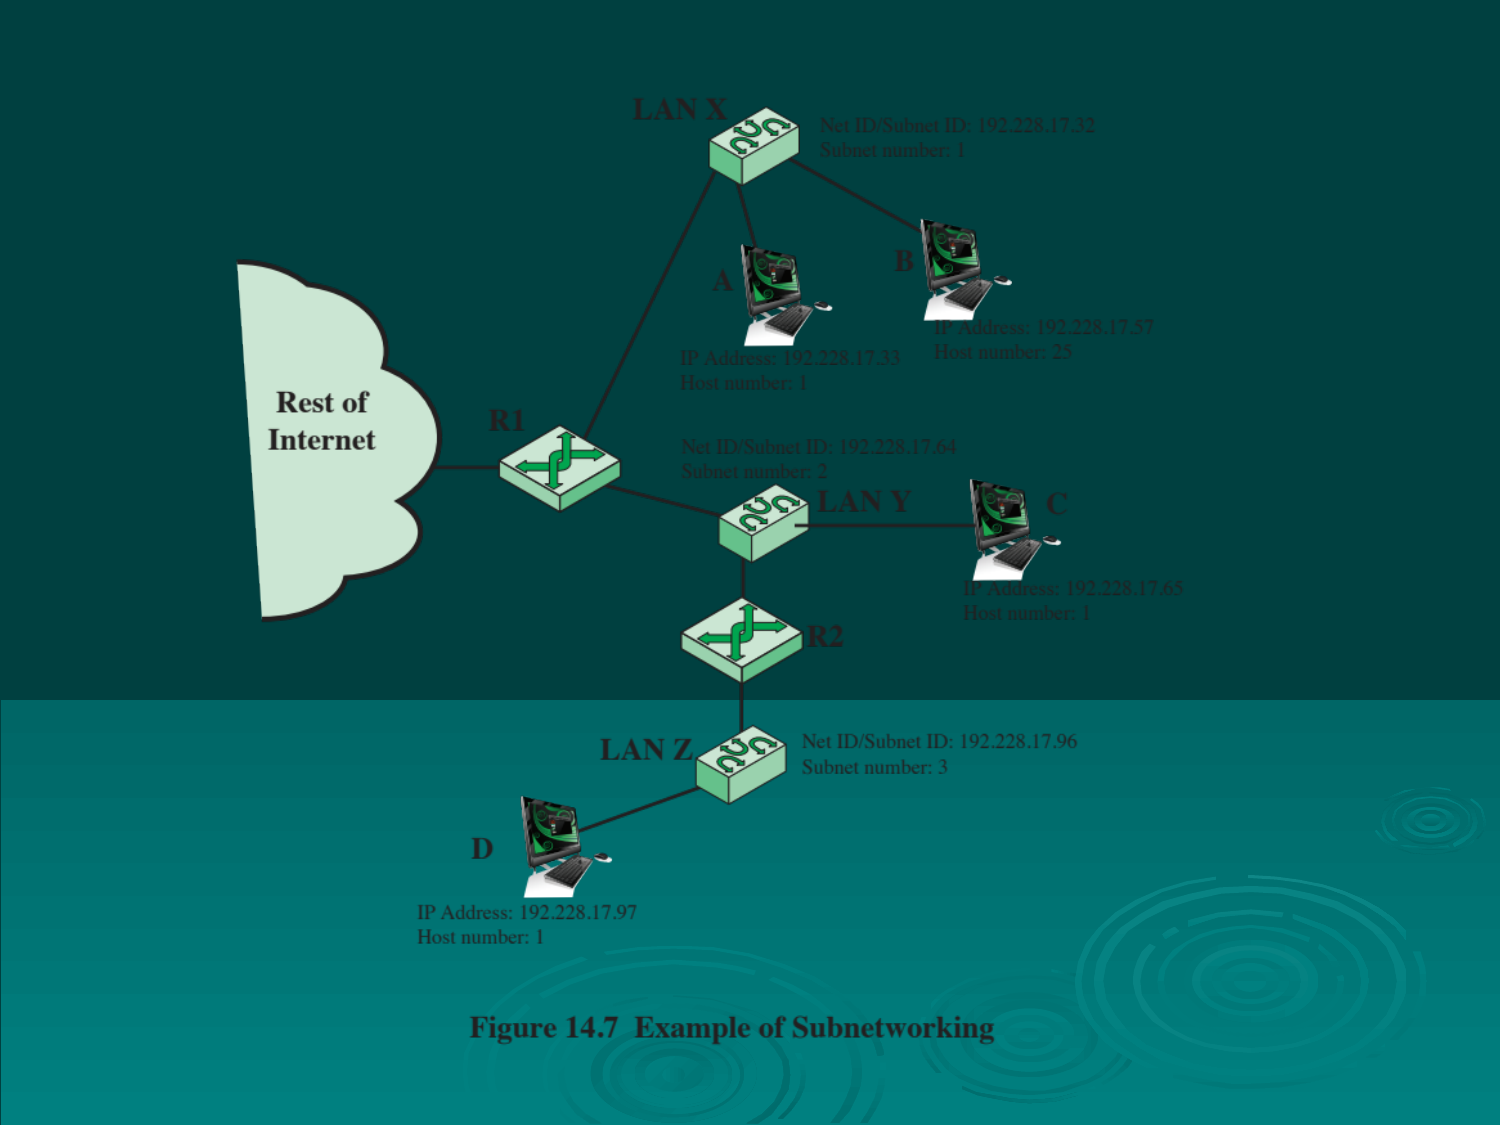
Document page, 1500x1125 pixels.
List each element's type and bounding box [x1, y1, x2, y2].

picture [190, 28, 1238, 1088]
